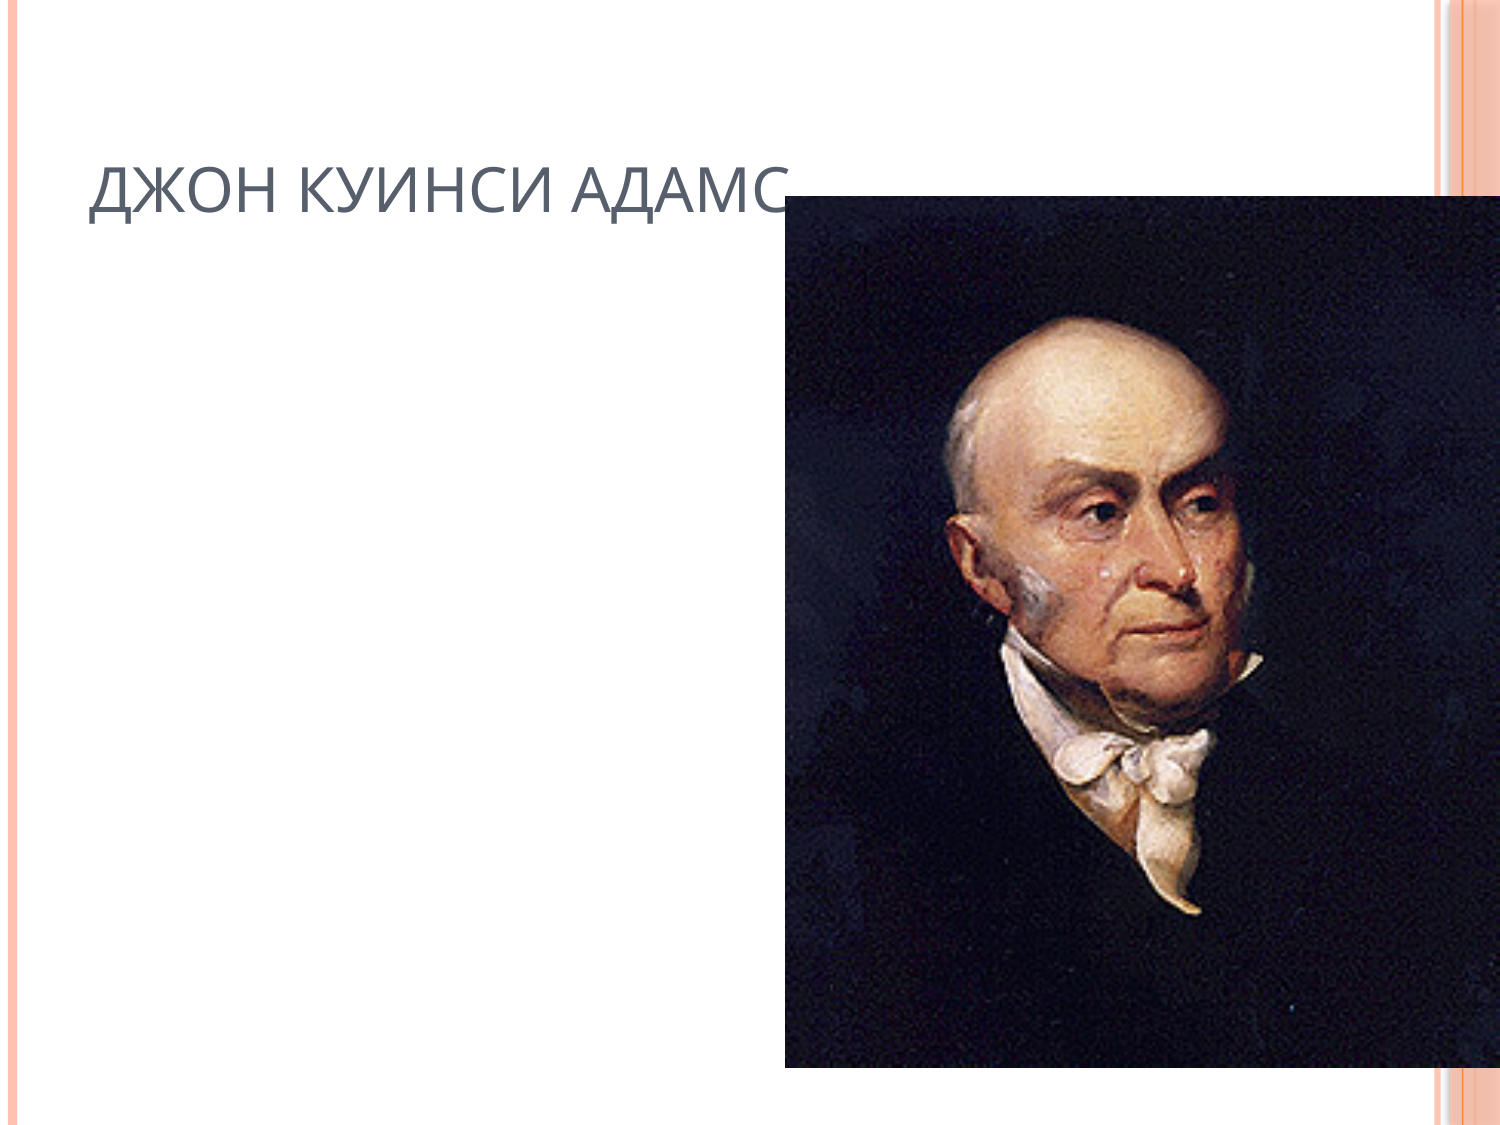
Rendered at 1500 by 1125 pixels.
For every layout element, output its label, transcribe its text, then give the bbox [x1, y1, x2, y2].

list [784, 195, 1500, 1068]
title Джон Куинси Адамс [75, 45, 1300, 233]
